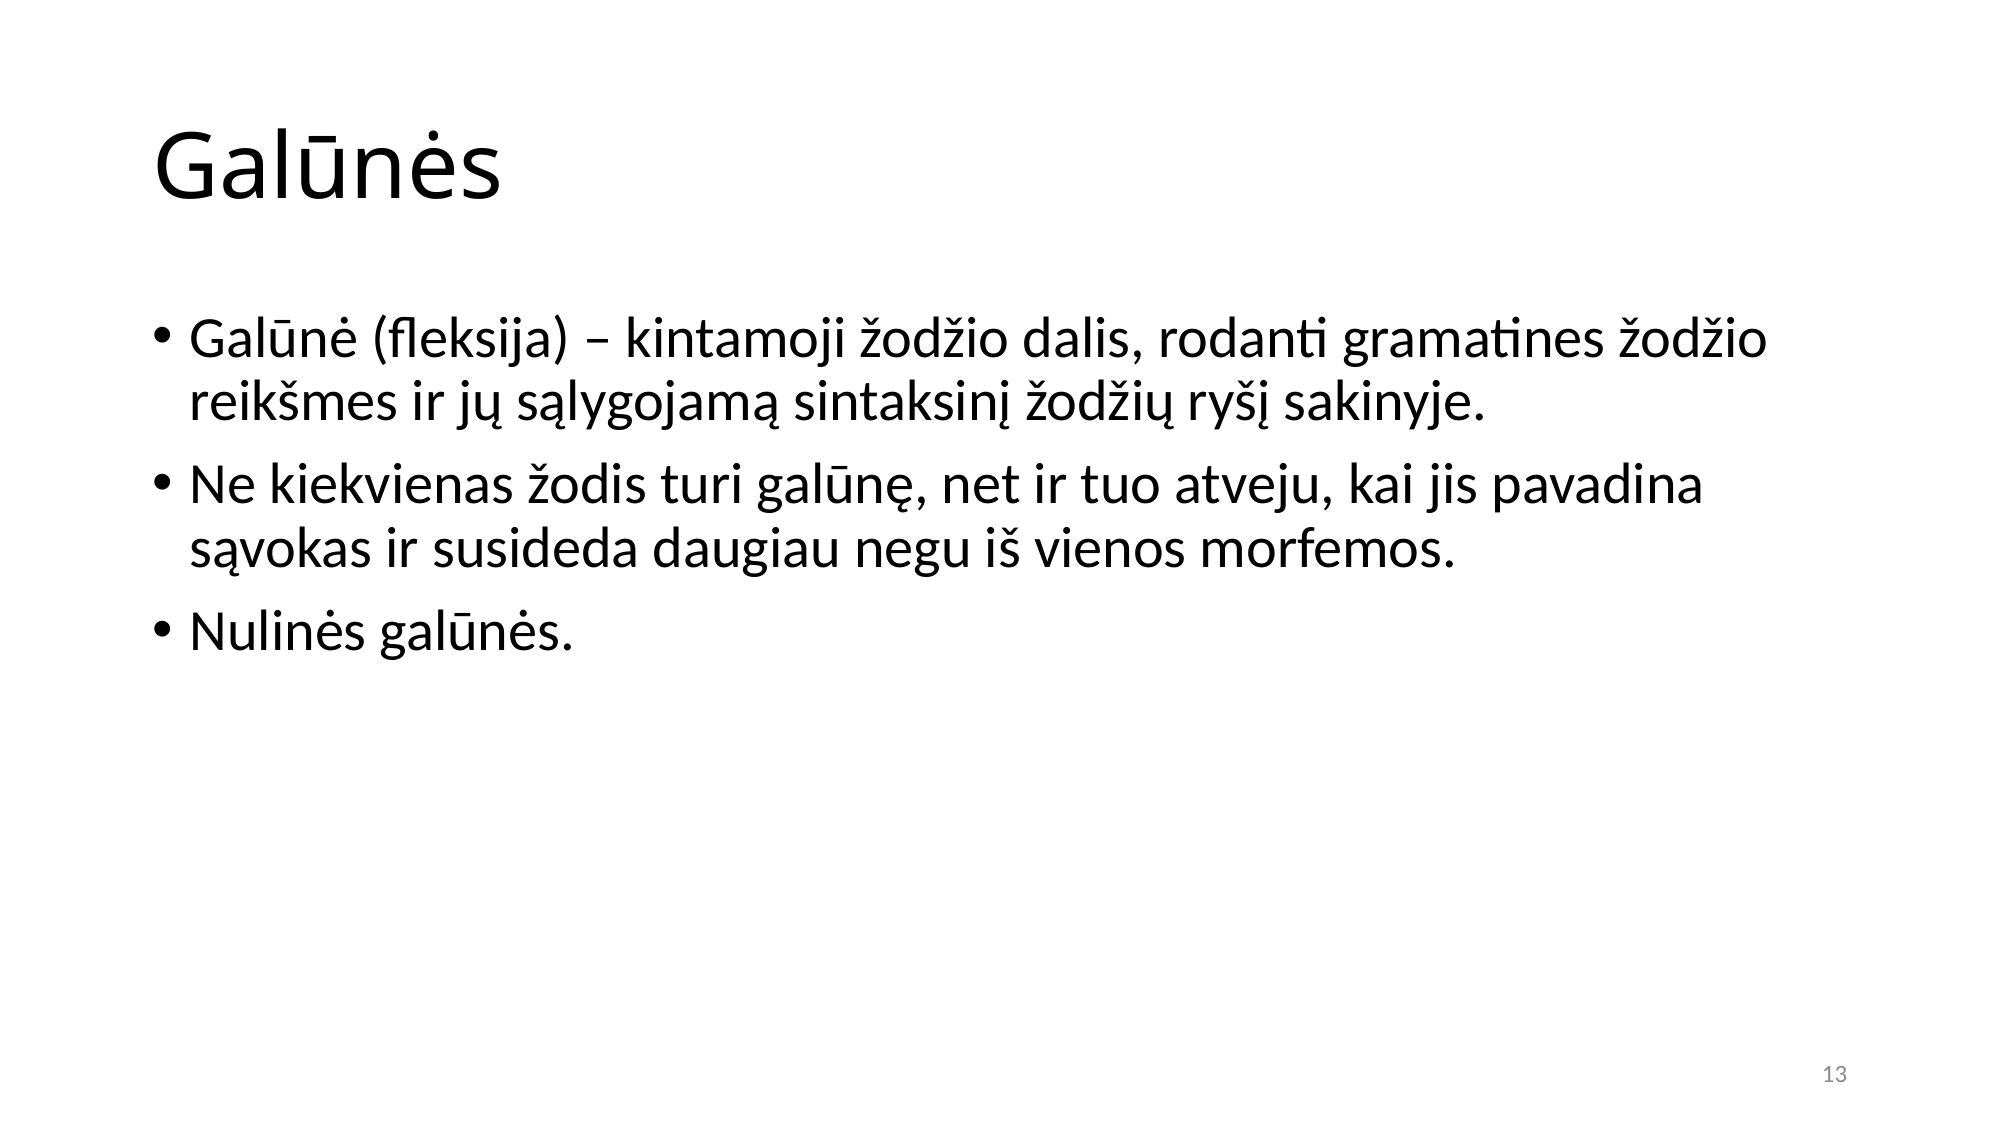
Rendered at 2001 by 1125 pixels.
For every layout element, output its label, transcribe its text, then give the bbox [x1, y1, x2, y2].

list Galūnė (fleksija) – kintamoji žodžio dalis, rodanti gramatines žodžio reikšmes ir jų sąlygojamą sintaksinį žodžių ryšį sakinyje. Ne kiekvienas žodis turi galūnę, net ir tuo atveju, kai jis pavadina sąvokas ir susideda daugiau negu iš vienos morfemos. Nulinės galūnės. [137, 299, 1863, 1014]
title Galūnės [137, 59, 1863, 278]
slide_number 13 [1412, 1042, 1863, 1103]
